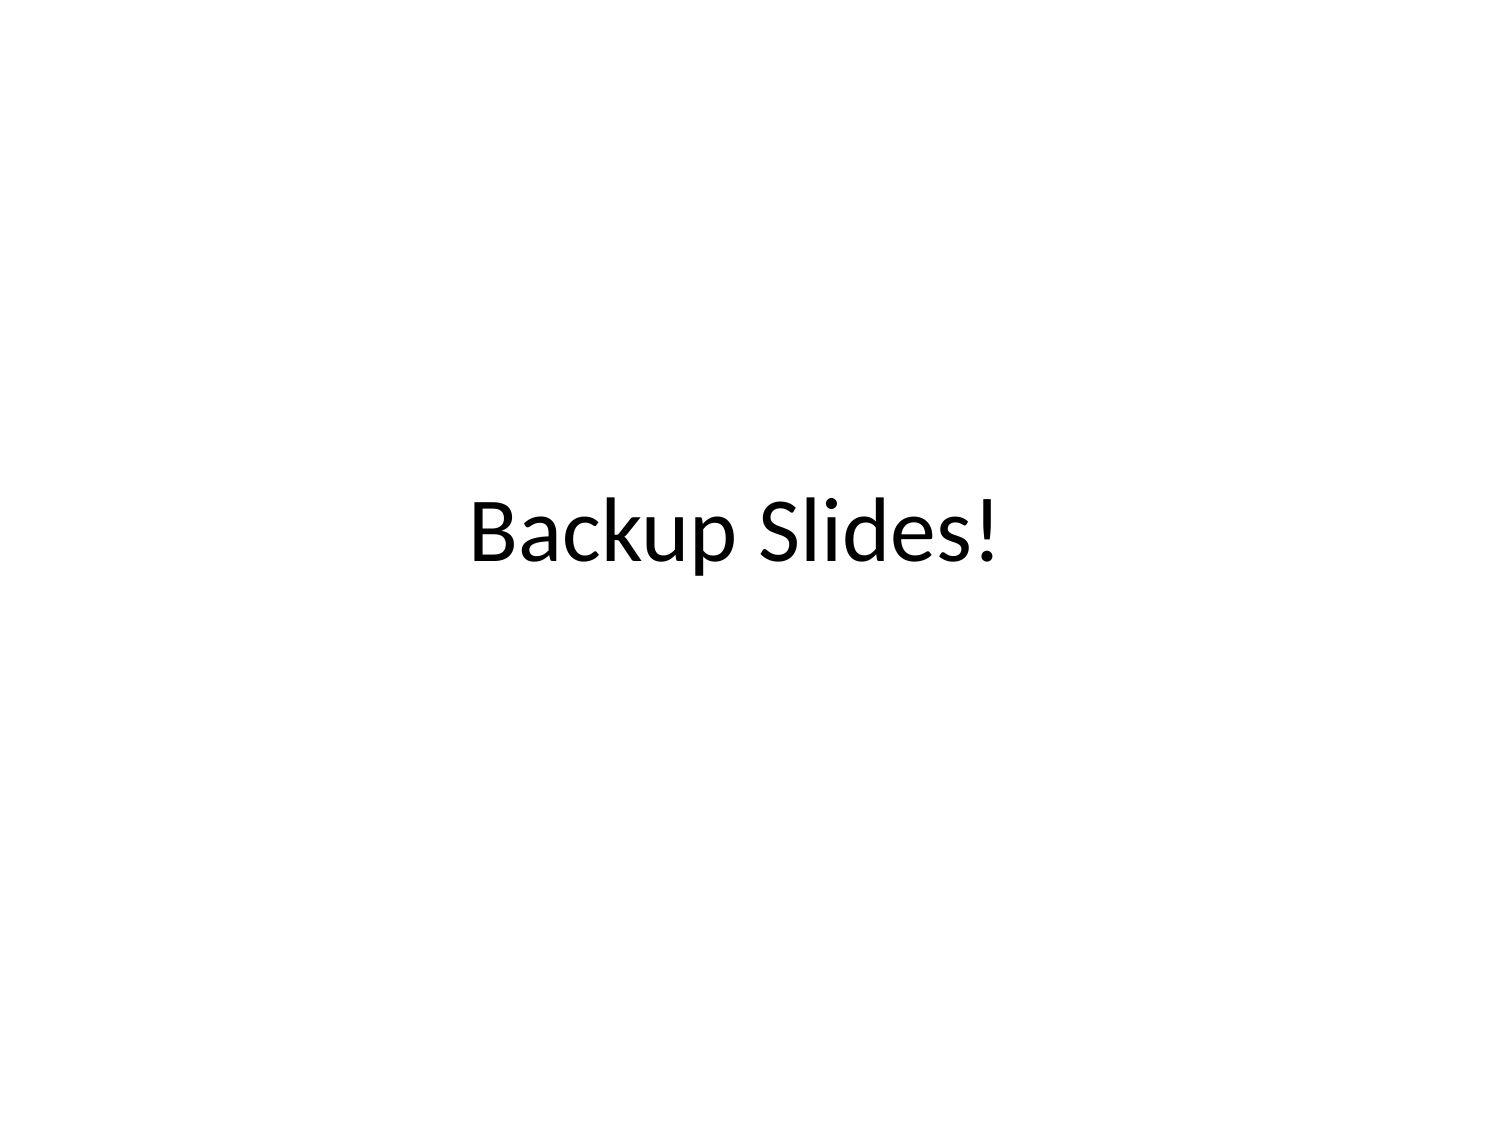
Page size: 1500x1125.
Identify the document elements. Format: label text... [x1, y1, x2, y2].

title Backup Slides! [61, 430, 1412, 619]
